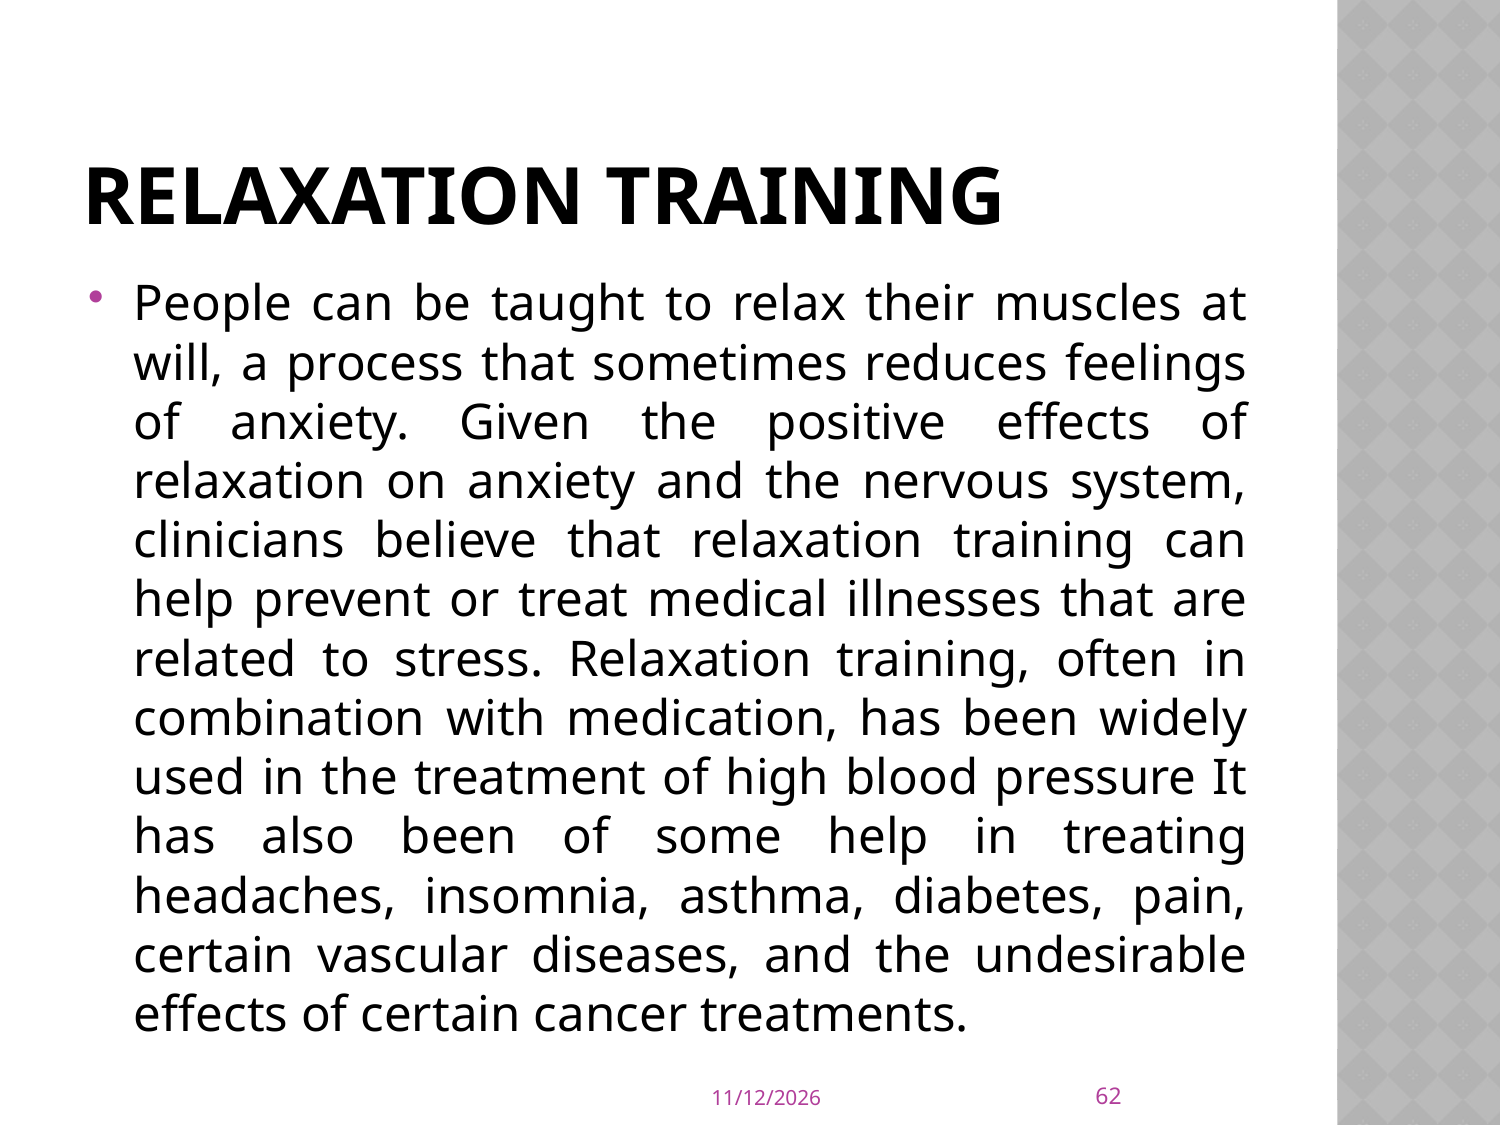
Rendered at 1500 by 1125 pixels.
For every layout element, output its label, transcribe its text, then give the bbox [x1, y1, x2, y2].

slide_number 62 [1025, 1075, 1122, 1113]
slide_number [696, 1075, 1025, 1113]
title Relaxation Training [75, 52, 1263, 240]
list People can be taught to relax their muscles at will, a process that sometimes reduces feelings of anxiety. Given the positive effects of relaxation on anxiety and the nervous system, clinicians believe that relaxation training can help prevent or treat medical illnesses that are related to stress. Relaxation training, often in combination with medication, has been widely used in the treatment of high blood pressure It has also been of some help in treating headaches, insomnia, asthma, diabetes, pain, certain vascular diseases, and the undesirable effects of certain cancer treatments. [75, 264, 1263, 1059]
